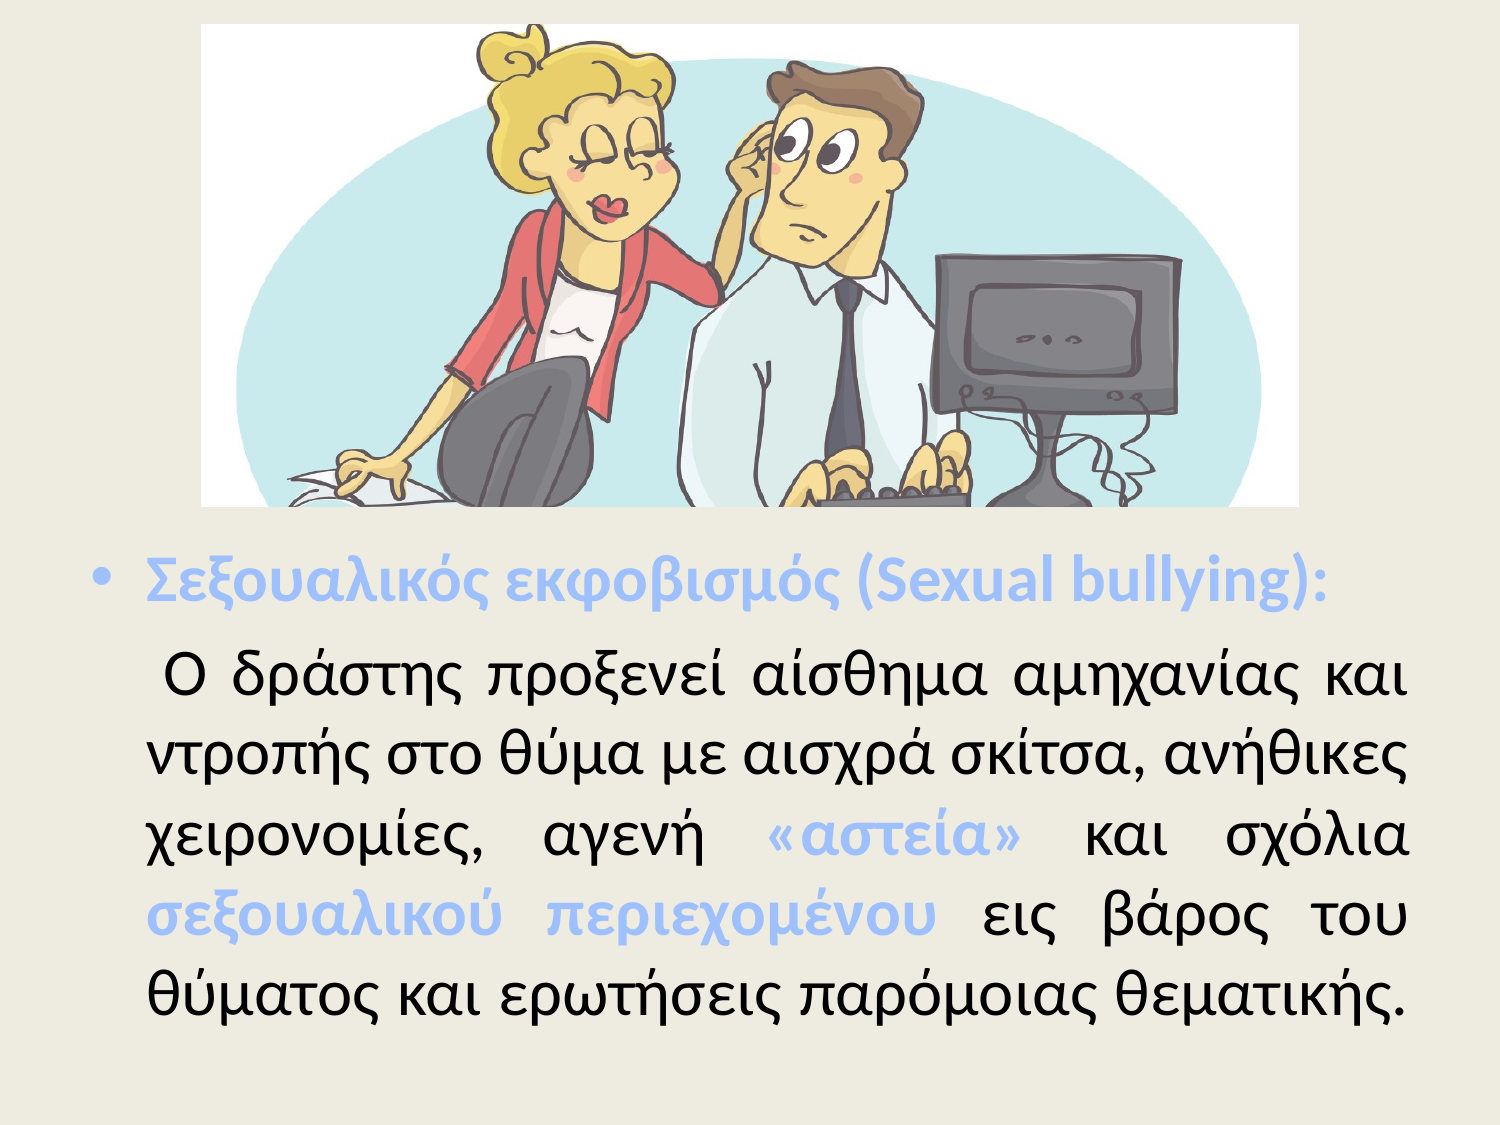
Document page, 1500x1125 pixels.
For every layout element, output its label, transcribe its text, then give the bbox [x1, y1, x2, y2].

picture [201, 24, 1299, 507]
list Σεξουαλικός εκφοβισμός (Sexual bullying): Ο δράστης προξενεί αίσθημα αμηχανίας και ντροπής στο θύμα με αισχρά σκίτσα, ανήθικες χειρονομίες, αγενή «αστεία» και σχόλια σεξουαλικού περιεχομένου εις βάρος του θύματος και ερωτήσεις παρόμοιας θεματικής. [75, 527, 1425, 1067]
